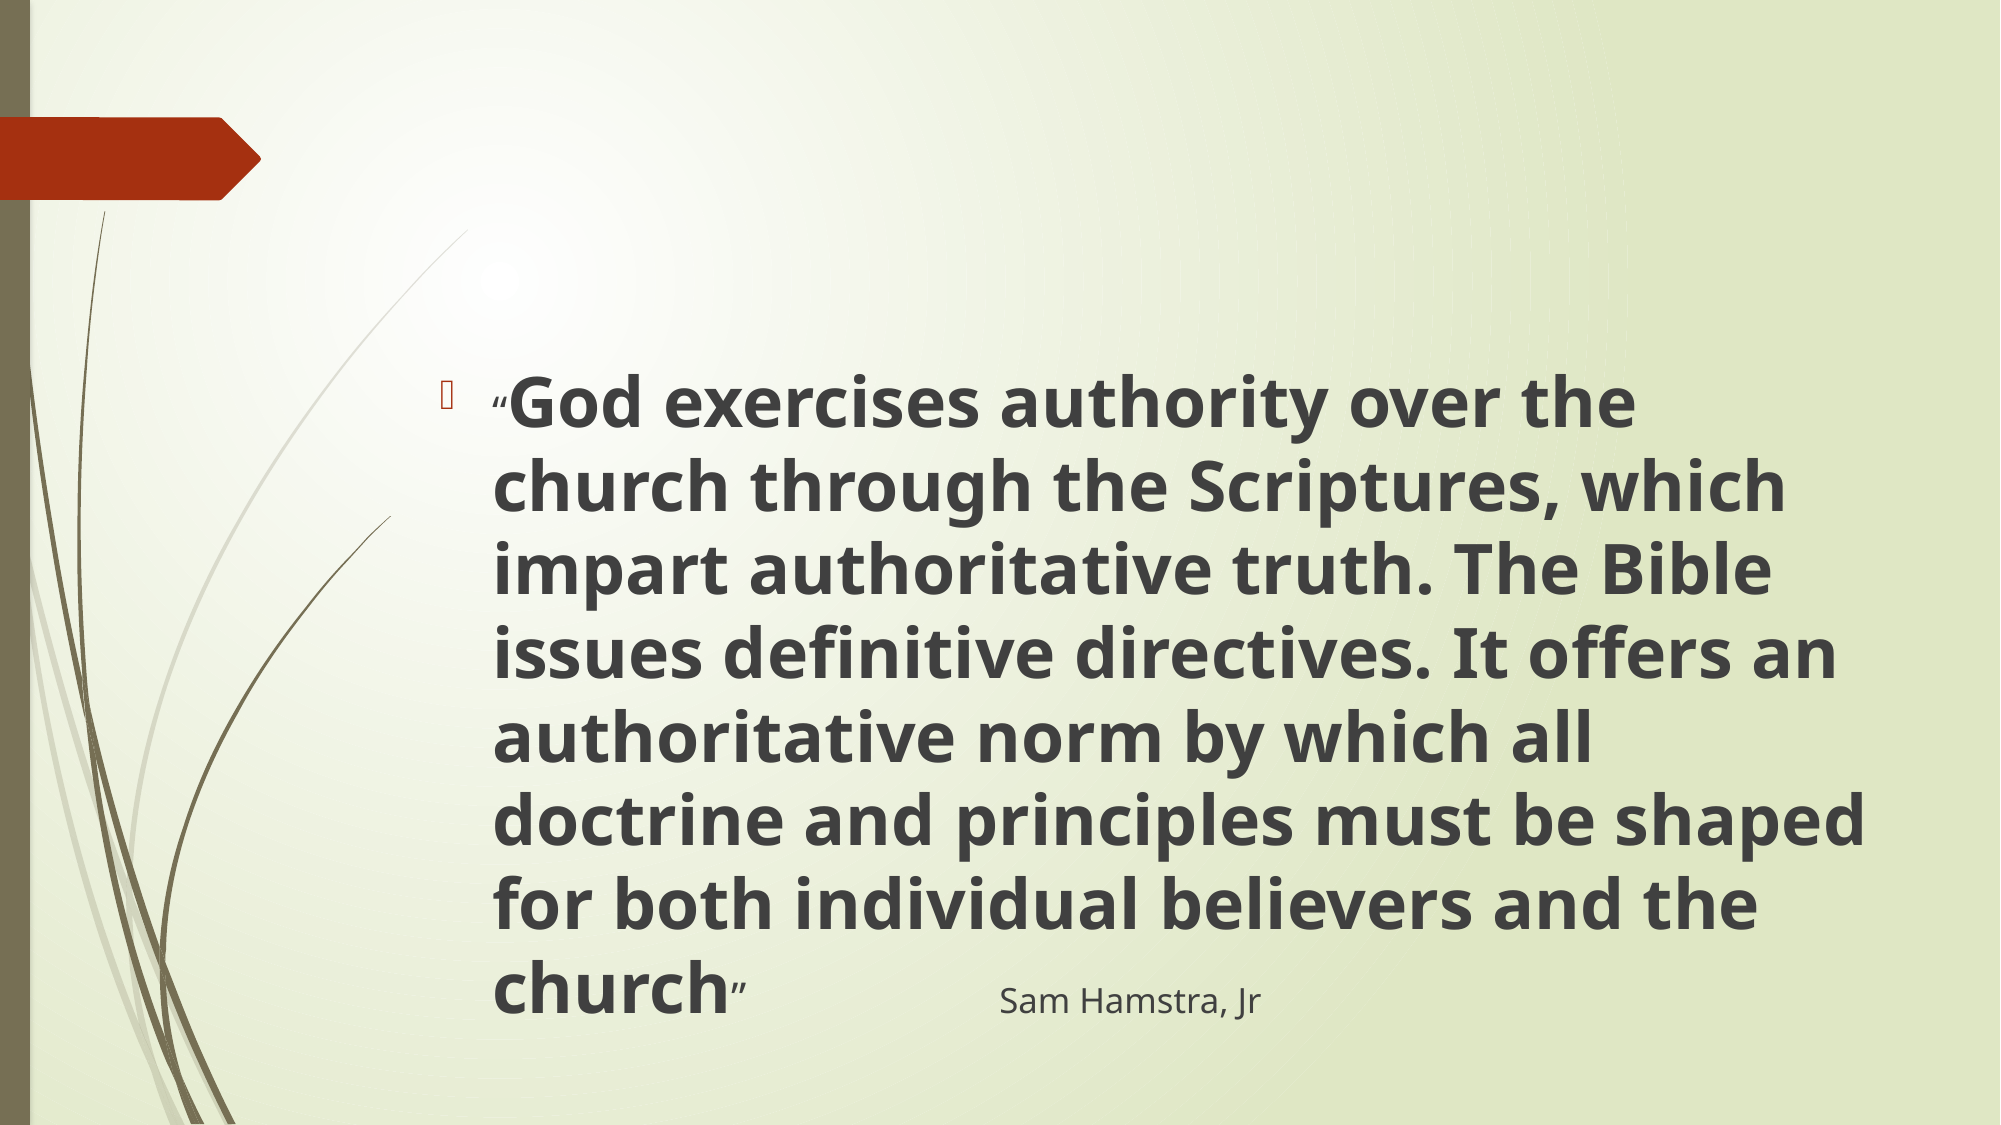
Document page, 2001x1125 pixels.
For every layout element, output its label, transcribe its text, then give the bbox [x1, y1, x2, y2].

list “God exercises authority over the church through the Scriptures, which impart authoritative truth. The Bible issues definitive directives. It offers an authoritative norm by which all doctrine and principles must be shaped for both individual believers and the church” Sam Hamstra, Jr [424, 350, 1888, 1039]
